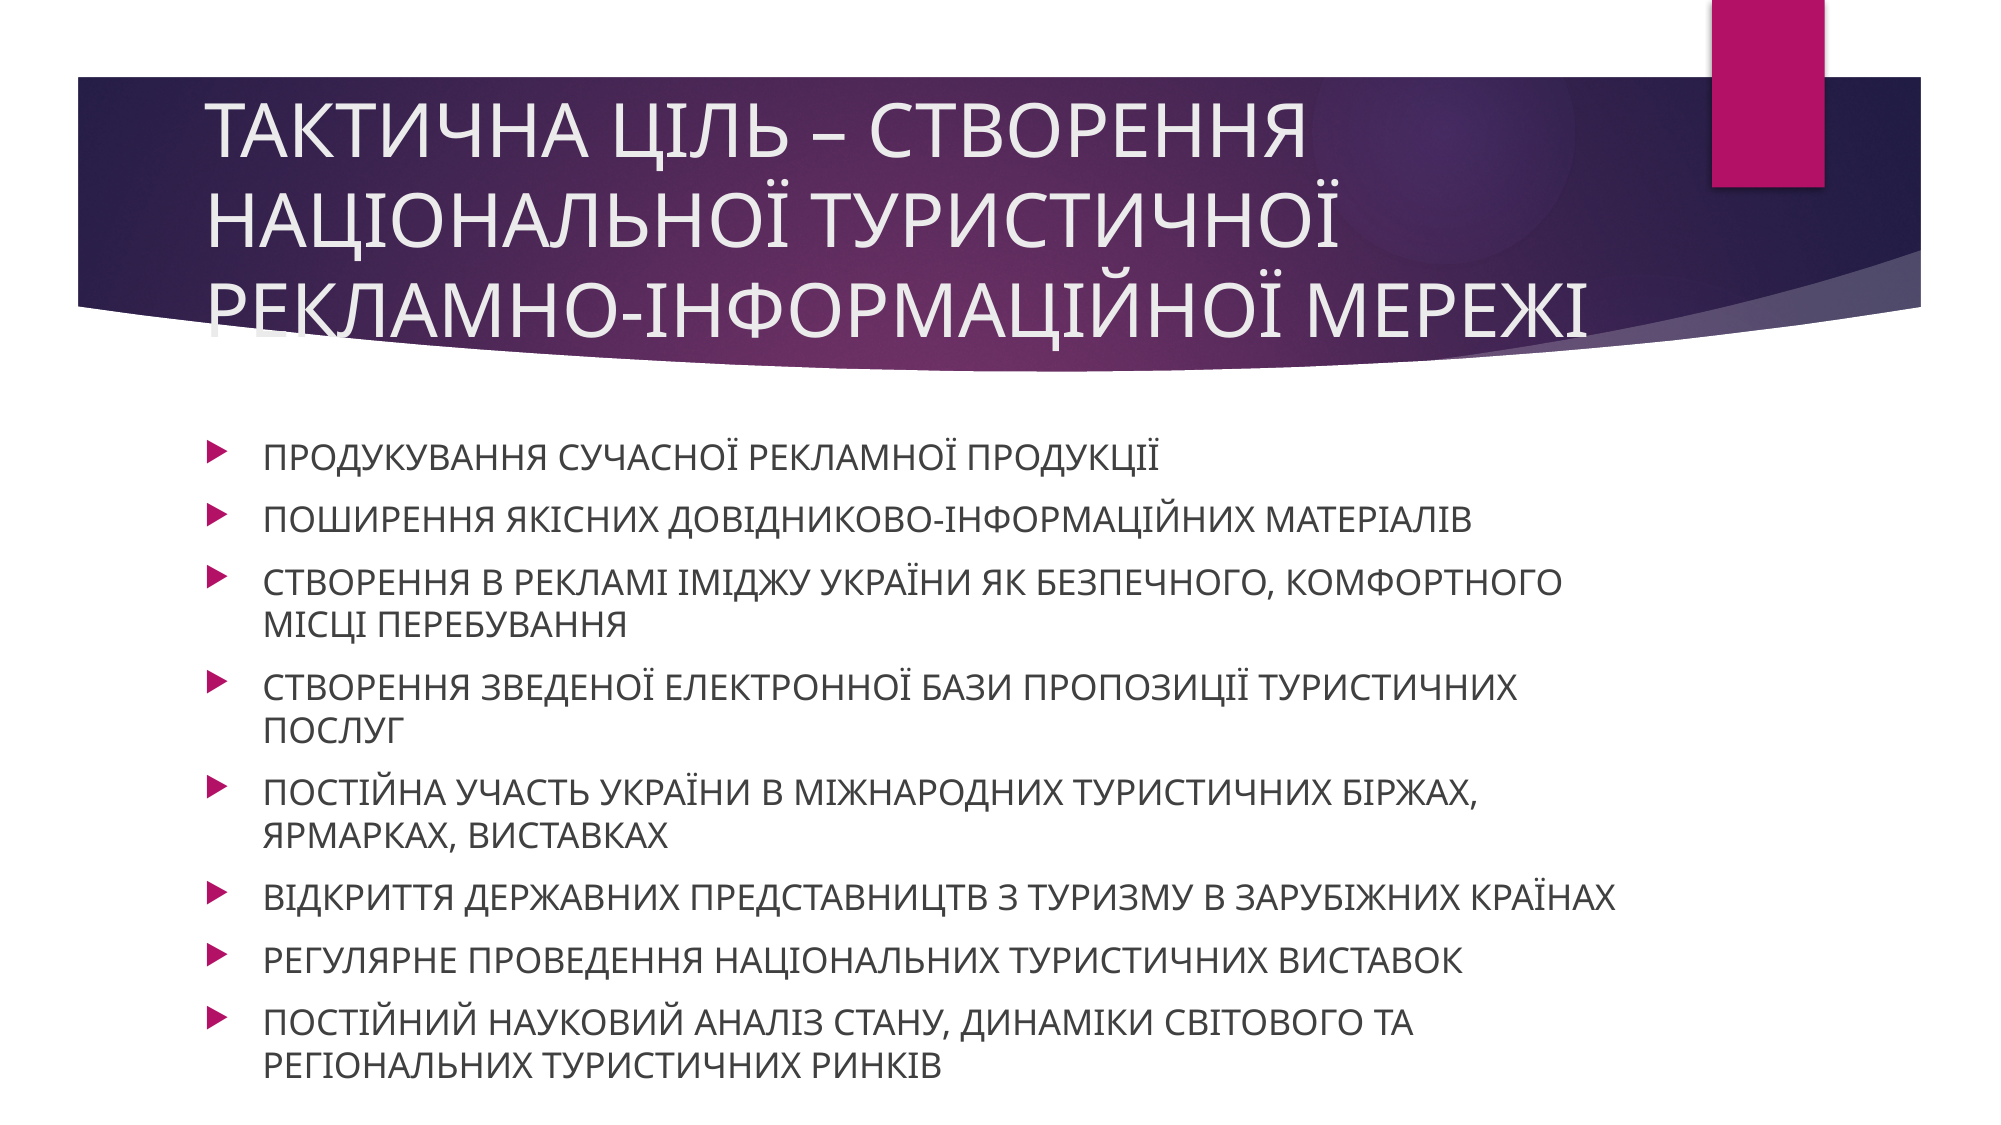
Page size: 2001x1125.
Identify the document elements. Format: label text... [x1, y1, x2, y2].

title ТАКТИЧНА ЦІЛЬ – СТВОРЕННЯ НАЦІОНАЛЬНОЇ ТУРИСТИЧНОЇ РЕКЛАМНО-ІНФОРМАЦІЙНОЇ МЕРЕЖІ [189, 159, 1627, 276]
list ПРОДУКУВАННЯ СУЧАСНОЇ РЕКЛАМНОЇ ПРОДУКЦІЇ ПОШИРЕННЯ ЯКІСНИХ ДОВІДНИКОВО-ІНФОРМАЦІЙНИХ МАТЕРІАЛІВ СТВОРЕННЯ В РЕКЛАМІ ІМІДЖУ УКРАЇНИ ЯК БЕЗПЕЧНОГО, КОМФОРТНОГО МІСЦІ ПЕРЕБУВАННЯ СТВОРЕННЯ ЗВЕДЕНОЇ ЕЛЕКТРОННОЇ БАЗИ ПРОПОЗИЦІЇ ТУРИСТИЧНИХ ПОСЛУГ ПОСТІЙНА УЧАСТЬ УКРАЇНИ В МІЖНАРОДНИХ ТУРИСТИЧНИХ БІРЖАХ, ЯРМАРКАХ, ВИСТАВКАХ ВІДКРИТТЯ ДЕРЖАВНИХ ПРЕДСТАВНИЦТВ З ТУРИЗМУ В ЗАРУБІЖНИХ КРАЇНАХ РЕГУЛЯРНЕ ПРОВЕДЕННЯ НАЦІОНАЛЬНИХ ТУРИСТИЧНИХ ВИСТАВОК ПОСТІЙНИЙ НАУКОВИЙ АНАЛІЗ СТАНУ, ДИНАМІКИ СВІТОВОГО ТА РЕГІОНАЛЬНИХ ТУРИСТИЧНИХ РИНКІВ [189, 427, 1654, 1106]
